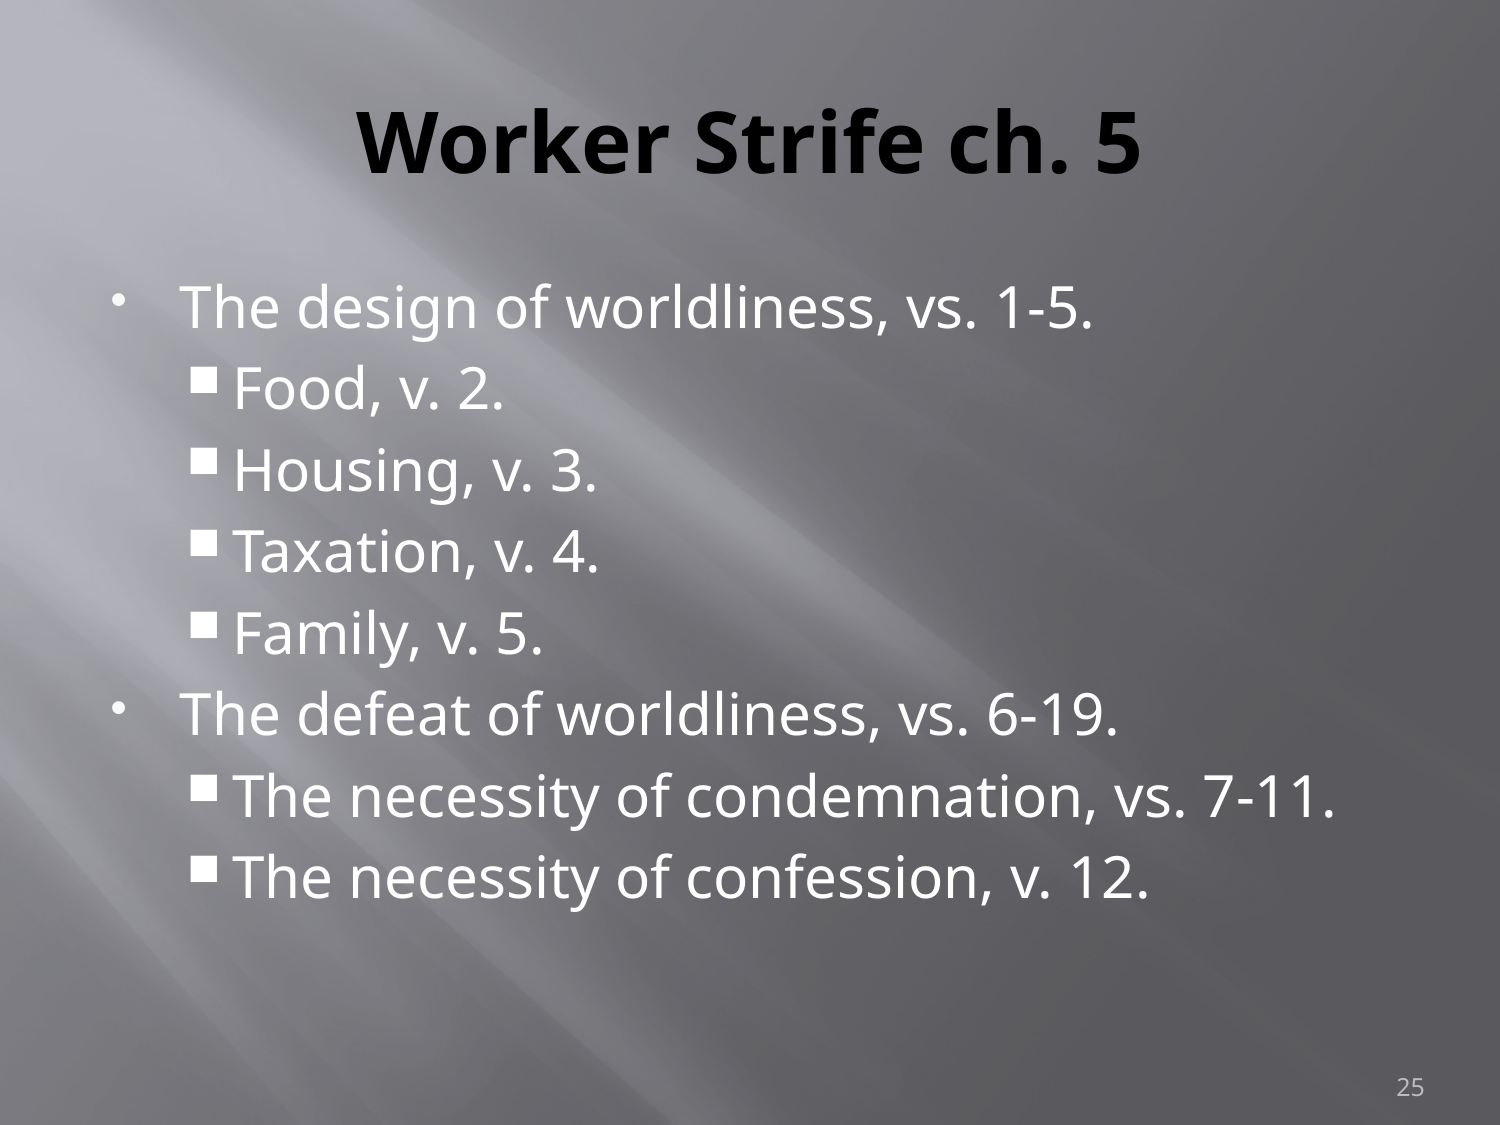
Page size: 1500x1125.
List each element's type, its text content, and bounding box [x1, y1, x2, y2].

title Worker Strife ch. 5 [75, 45, 1425, 233]
slide_number 25 [1299, 1052, 1425, 1113]
list The design of worldliness, vs. 1-5. Food, v. 2. Housing, v. 3. Taxation, v. 4. Family, v. 5. The defeat of worldliness, vs. 6-19. The necessity of condemnation, vs. 7-11. The necessity of confession, v. 12. [75, 262, 1425, 1035]
